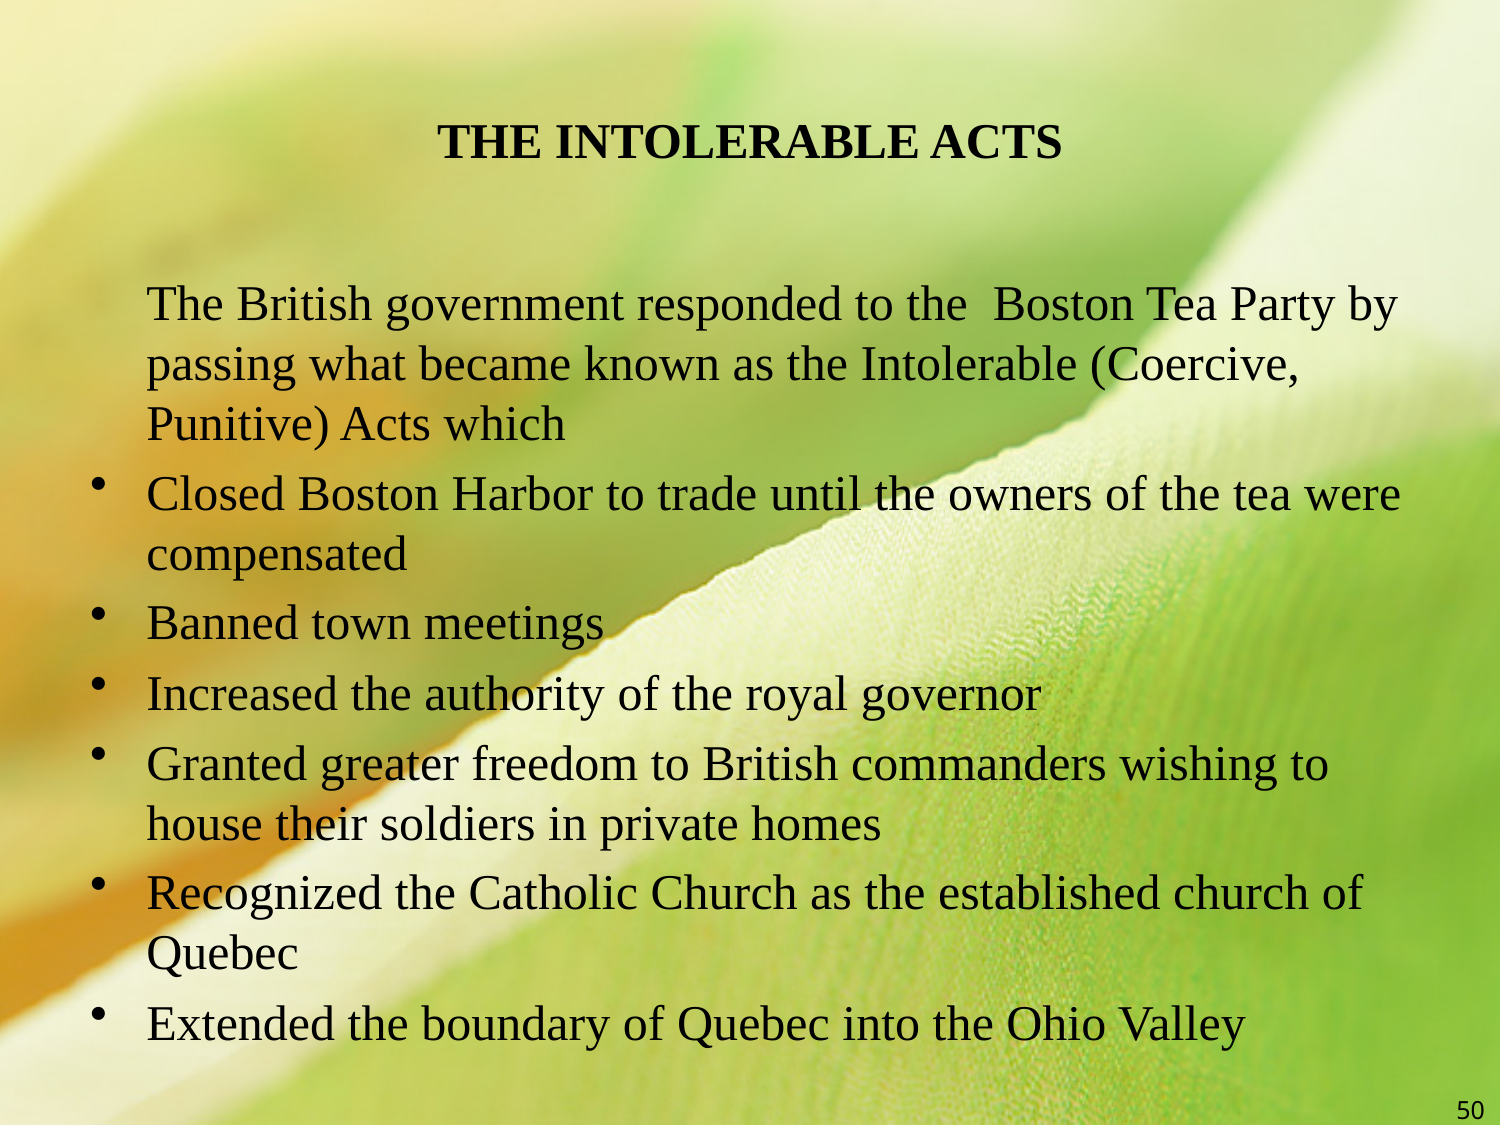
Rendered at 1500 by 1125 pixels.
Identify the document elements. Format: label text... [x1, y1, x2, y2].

title THE INTOLERABLE ACTS [75, 45, 1425, 233]
list The British government responded to the Boston Tea Party by passing what became known as the Intolerable (Coercive, Punitive) Acts which Closed Boston Harbor to trade until the owners of the tea were compensated Banned town meetings Increased the authority of the royal governor Granted greater freedom to British commanders wishing to house their soldiers in private homes Recognized the Catholic Church as the established church of Quebec Extended the boundary of Quebec into the Ohio Valley [75, 262, 1425, 1005]
slide_number 50 [1325, 1087, 1500, 1125]
picture [0, 0, 1500, 1125]
